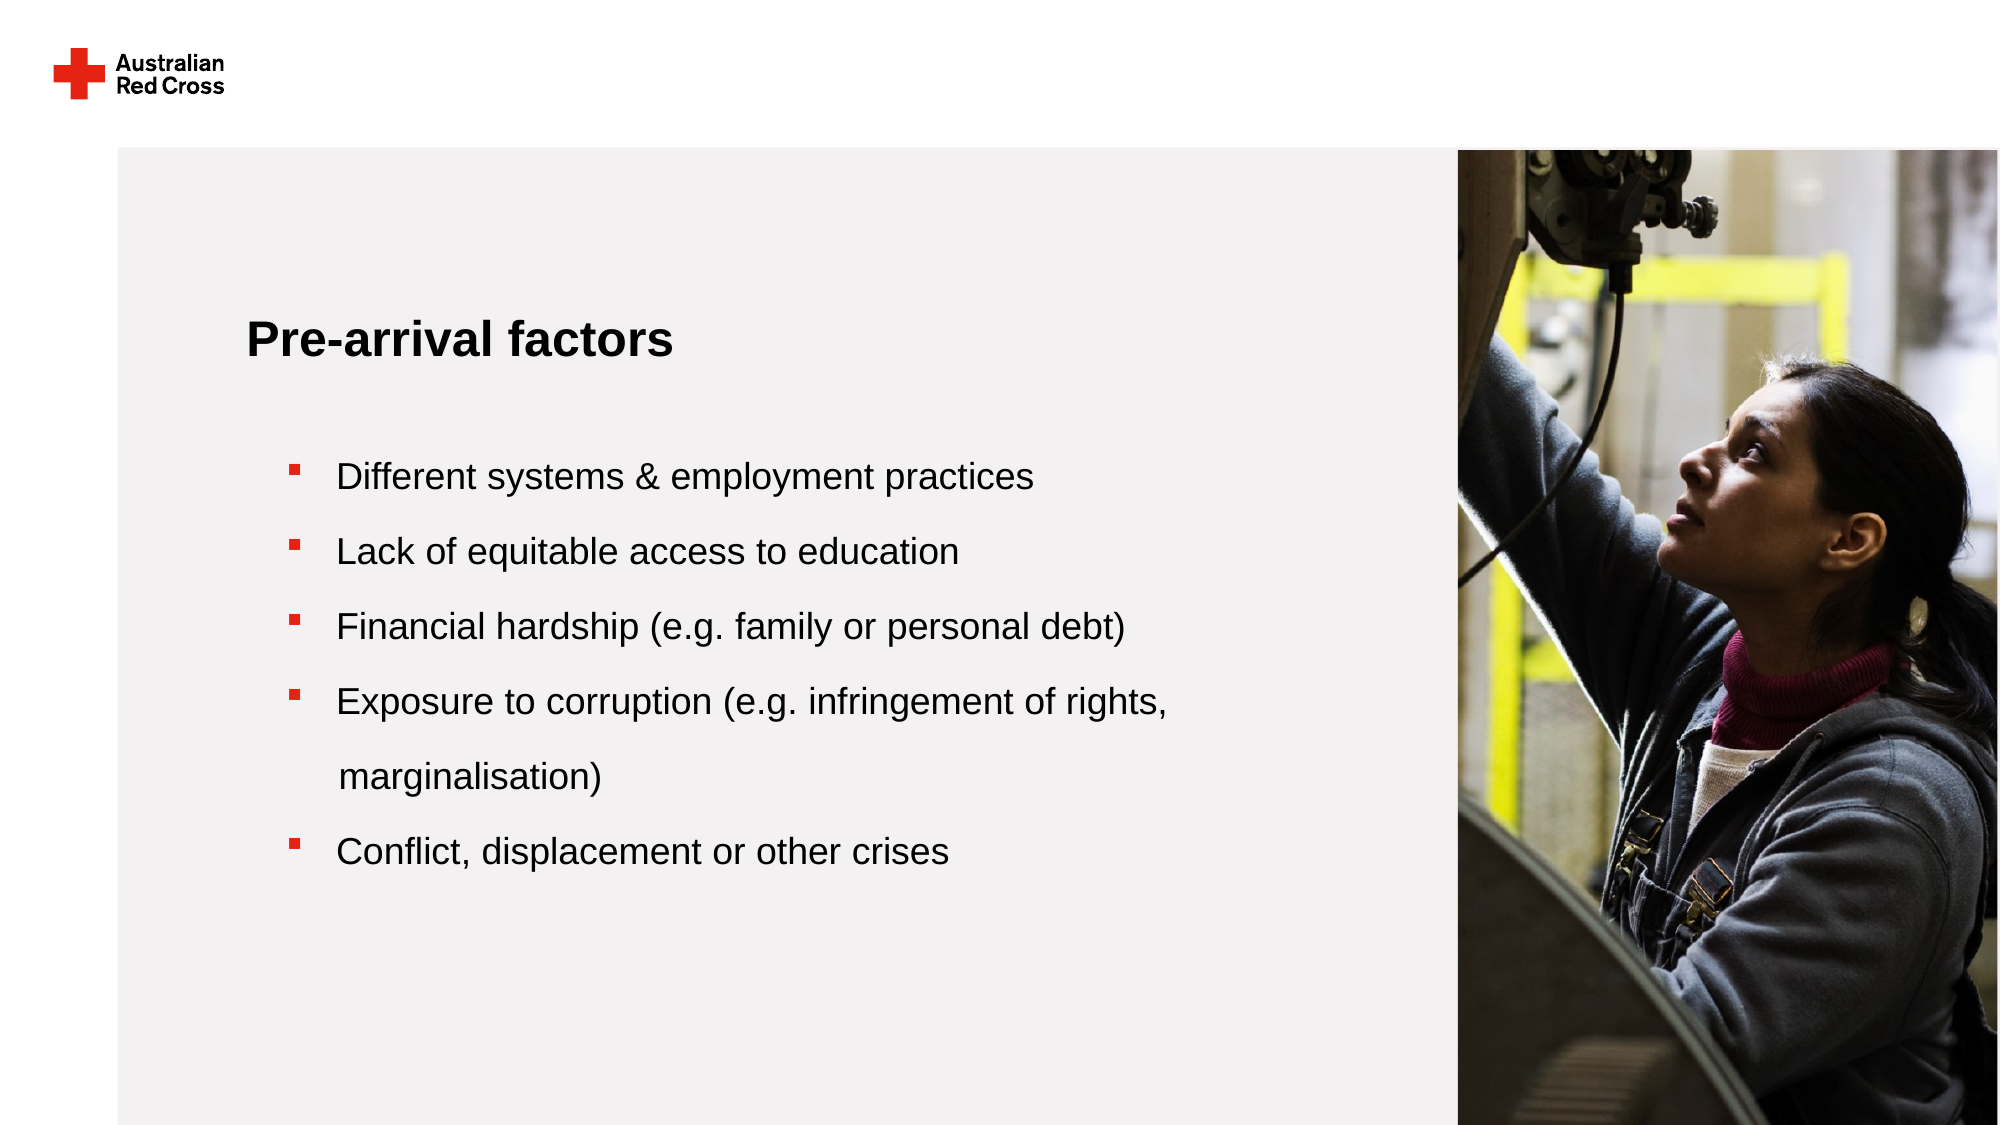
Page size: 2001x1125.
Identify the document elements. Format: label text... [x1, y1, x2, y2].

title Pre-arrival factors [231, 305, 838, 376]
picture [1457, 150, 1998, 1125]
list Different systems & employment practices Lack of equitable access to education Financial hardship (e.g. family or personal debt) Exposure to corruption (e.g. infringement of rights, marginalisation) Conflict, displacement or other crises [271, 436, 1406, 912]
